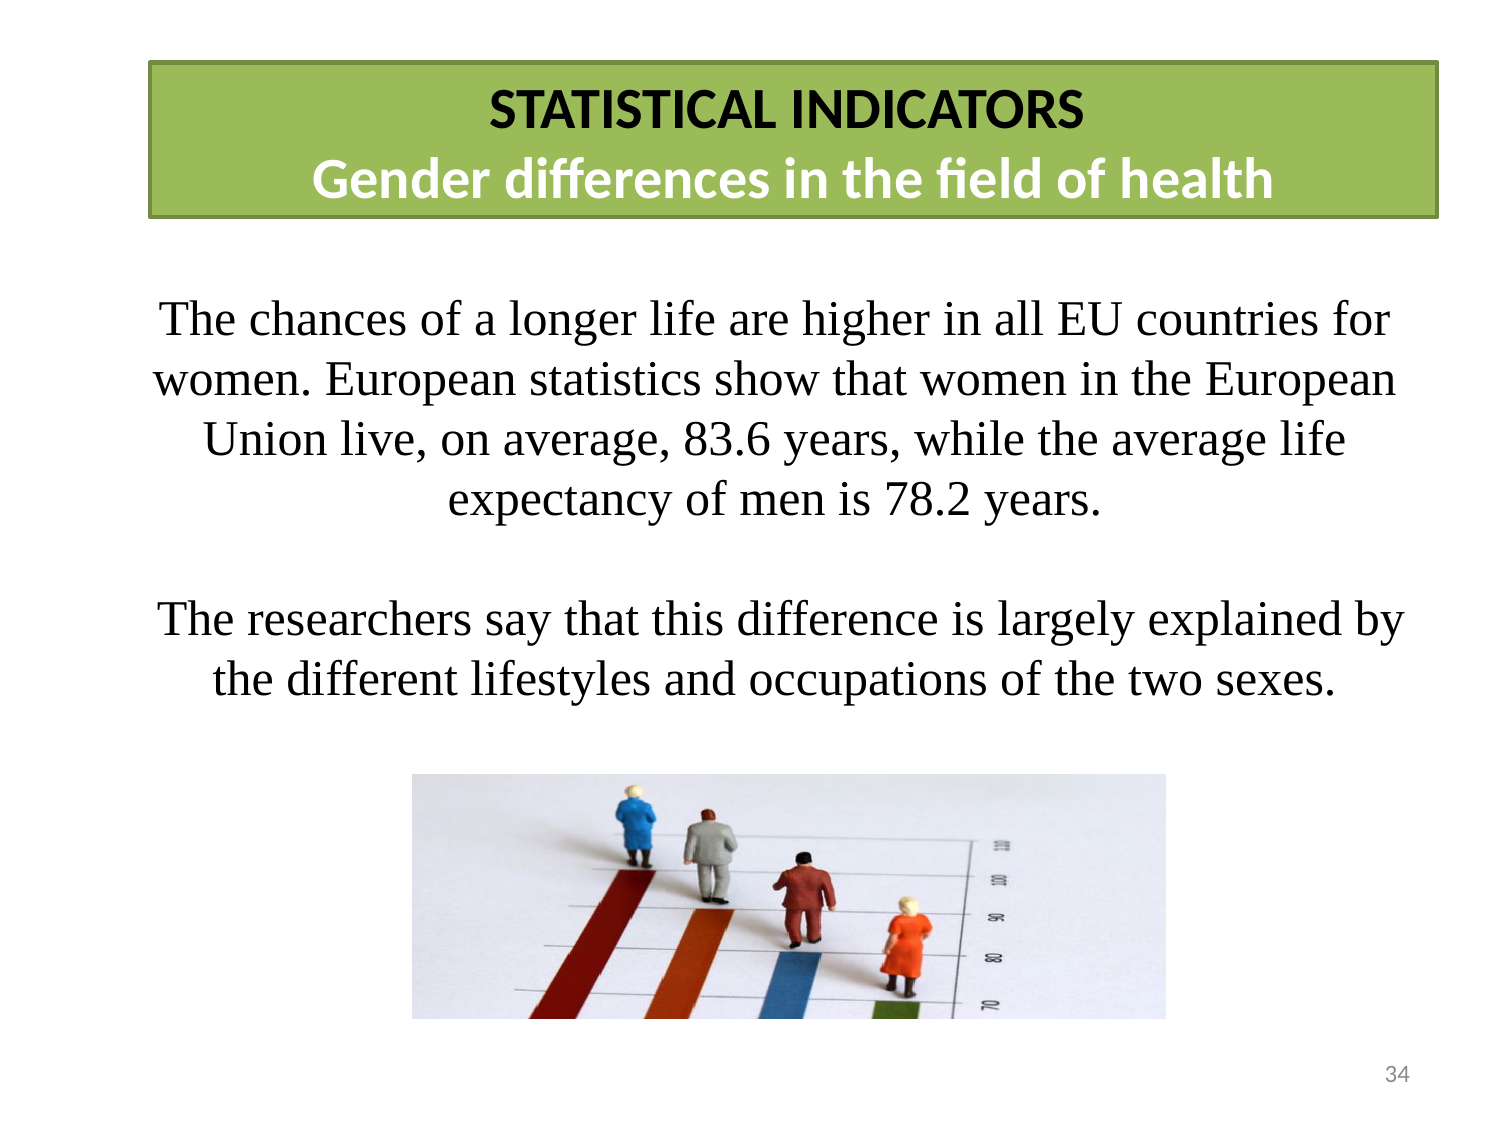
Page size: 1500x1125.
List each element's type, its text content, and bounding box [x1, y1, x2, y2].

text_box The chances of a longer life are higher in all EU countries for women. European statistics show that women in the European Union live, on average, 83.6 years, while the average life expectancy of men is 78.2 years. The researchers say that this difference is largely explained by the different lifestyles and occupations of the two sexes. [112, 277, 1438, 773]
slide_number 34 [1074, 1042, 1425, 1103]
text_box STATISTICAL INDICATORS Gender differences in the field of health [148, 60, 1439, 219]
picture [412, 774, 1166, 1019]
